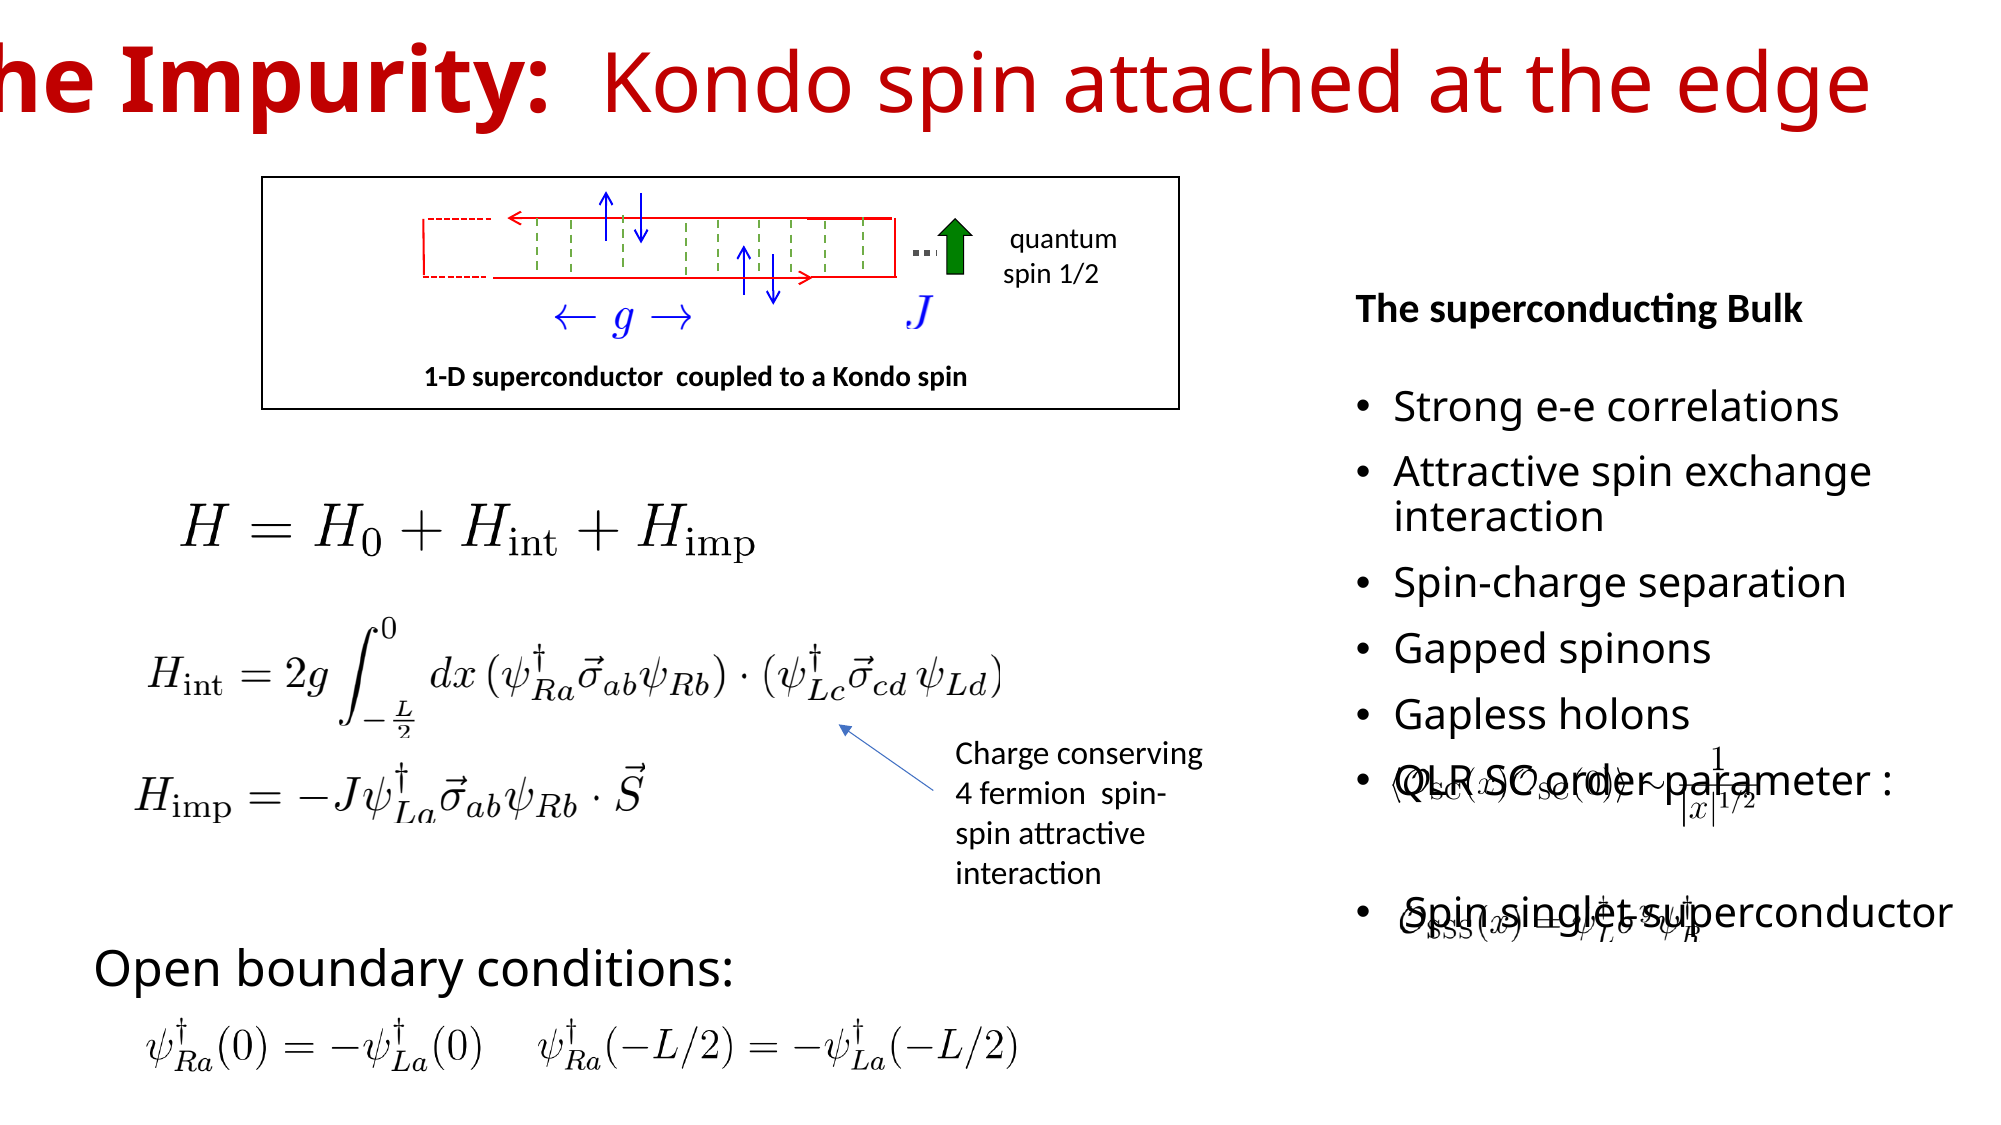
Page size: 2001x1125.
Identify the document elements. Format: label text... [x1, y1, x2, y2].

picture [1386, 737, 1780, 836]
picture [147, 616, 1000, 738]
picture [134, 762, 645, 823]
text_box The Impurity: Kondo spin attached at the edge [0, 13, 1888, 139]
text_box Charge conserving 4 fermion spin-spin attractive interaction [940, 724, 1229, 899]
picture [1399, 895, 1700, 942]
picture [172, 495, 762, 568]
picture [134, 1015, 484, 1076]
text_box The superconducting Bulk [1340, 273, 1907, 339]
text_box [838, 738, 934, 791]
text_box Open boundary conditions: [79, 928, 751, 1004]
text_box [262, 177, 1179, 410]
list Strong e-e correlations Attractive spin exchange interaction Spin-charge separation Gapped spinons Gapless holons QLR SC order parameter : Spin singlet superconductor [1340, 306, 2000, 1073]
picture [528, 1014, 1019, 1075]
